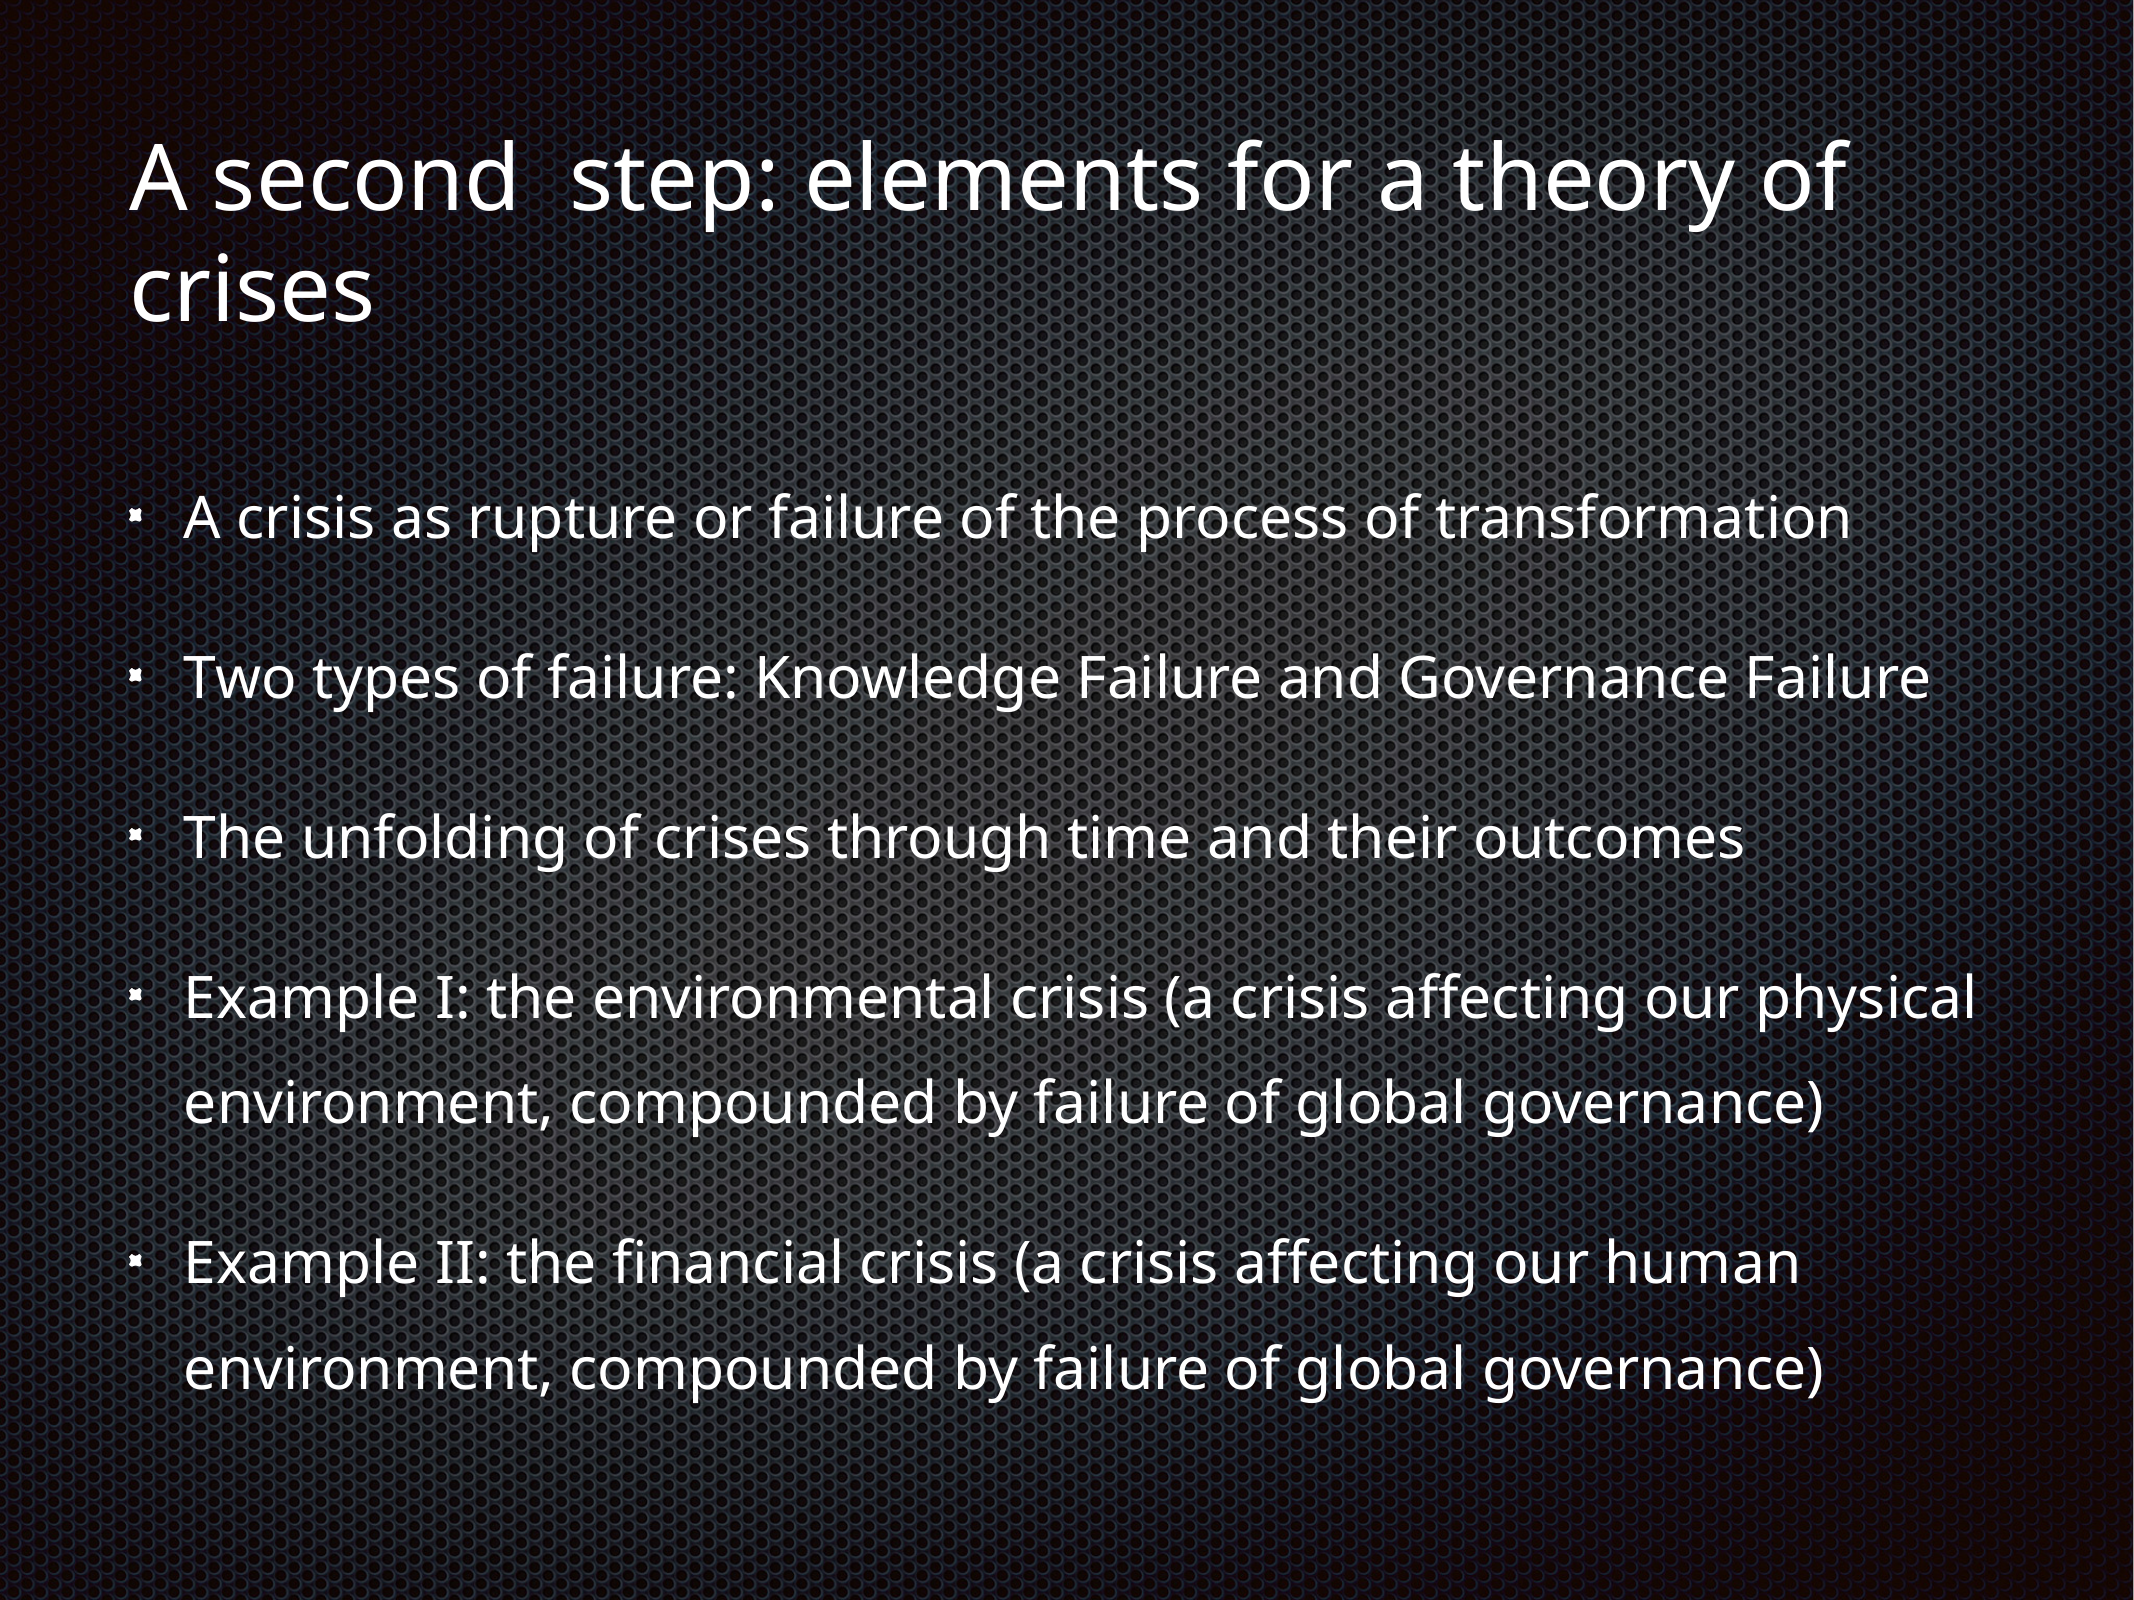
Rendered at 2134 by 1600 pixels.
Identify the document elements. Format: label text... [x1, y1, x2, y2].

list A crisis as rupture or failure of the process of transformation Two types of failure: Knowledge Failure and Governance Failure The unfolding of crises through time and their outcomes Example I: the environmental crisis (a crisis affecting our physical environment, compounded by failure of global governance) Example II: the financial crisis (a crisis affecting our human environment, compounded by failure of global governance) [128, 453, 2005, 1393]
title A second step: elements for a theory of crises [128, 174, 2005, 284]
picture [0, 0, 2134, 1600]
